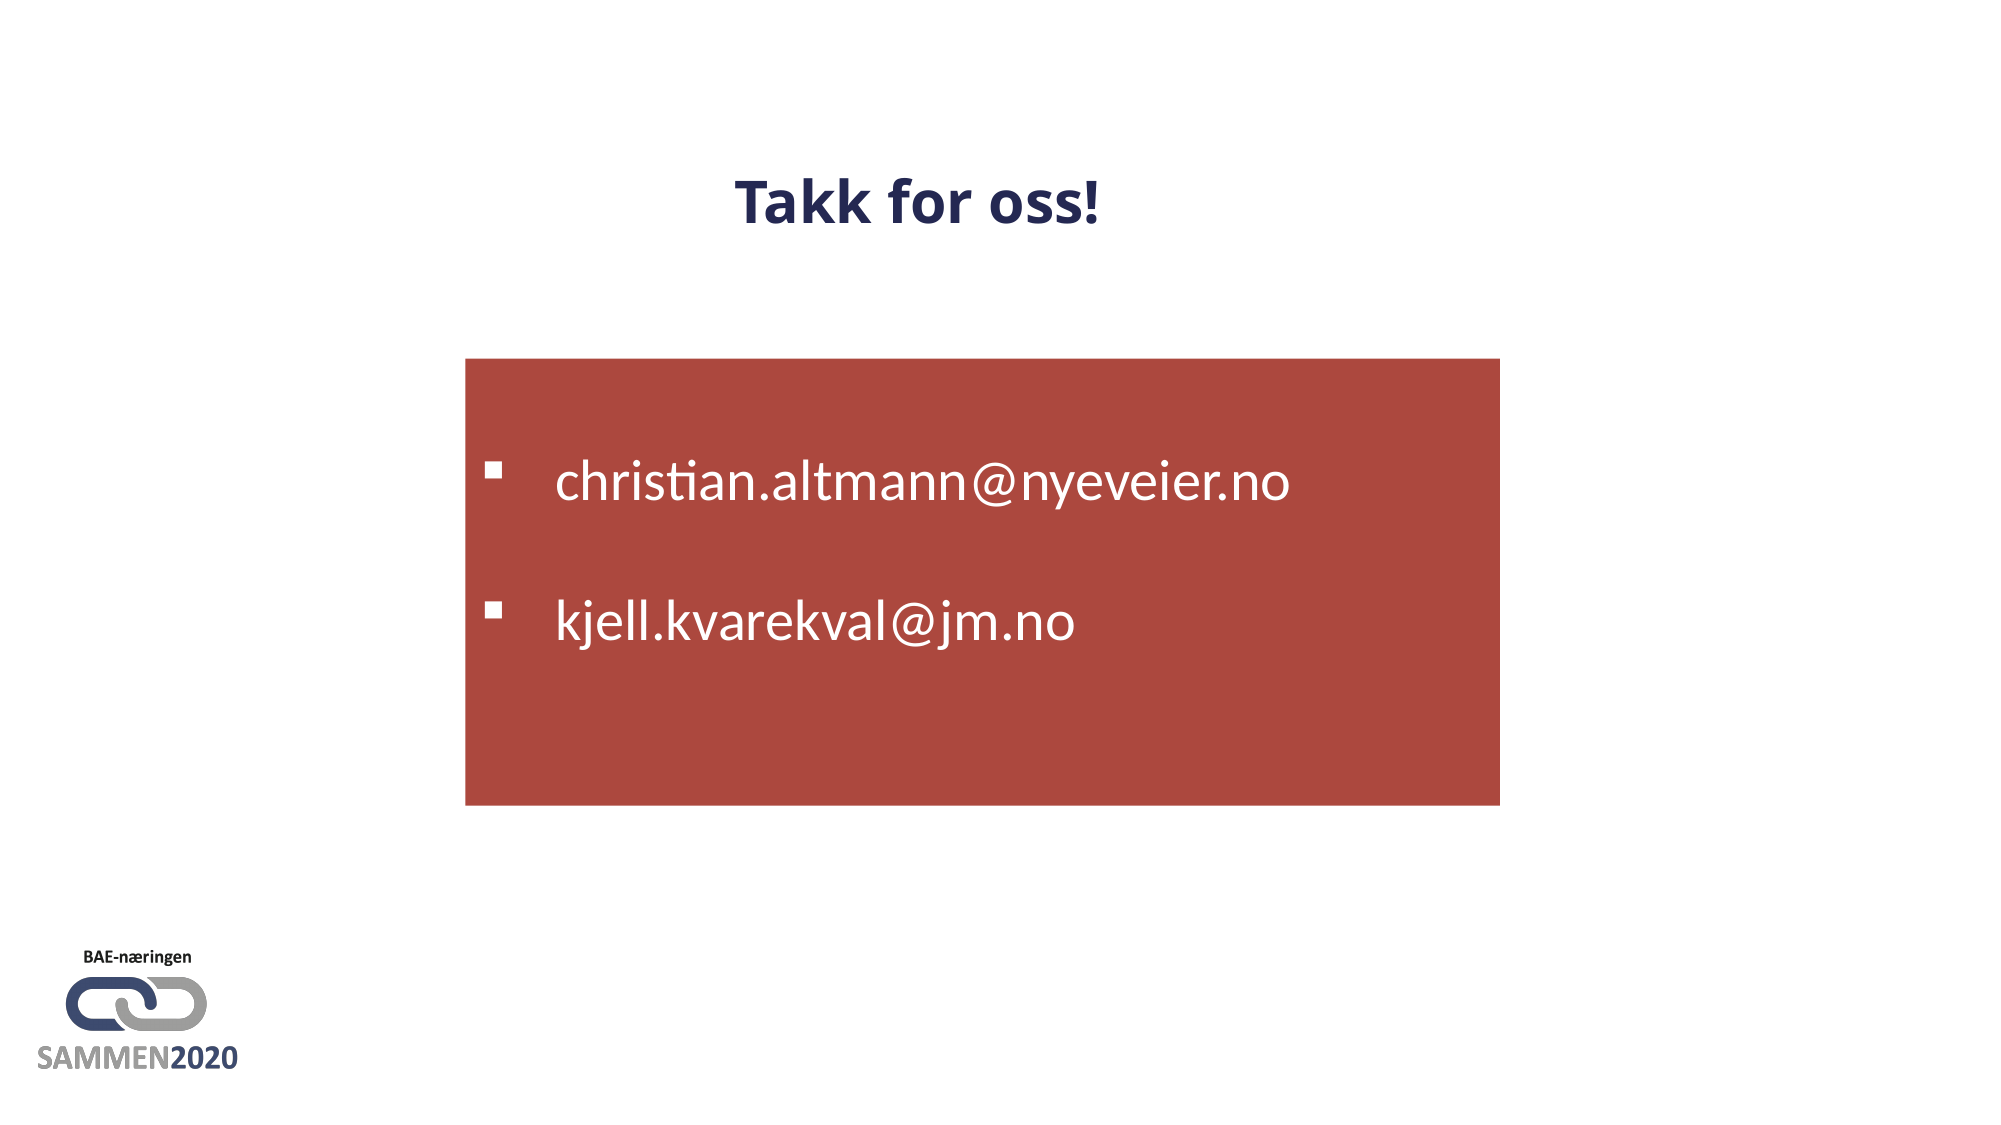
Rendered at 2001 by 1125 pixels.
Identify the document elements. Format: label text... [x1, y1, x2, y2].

picture [37, 947, 238, 1079]
text_box christian.altmann@nyeveier.no kjell.kvarekval@jm.no [464, 358, 1501, 807]
title Takk for oss! [120, 157, 1715, 246]
